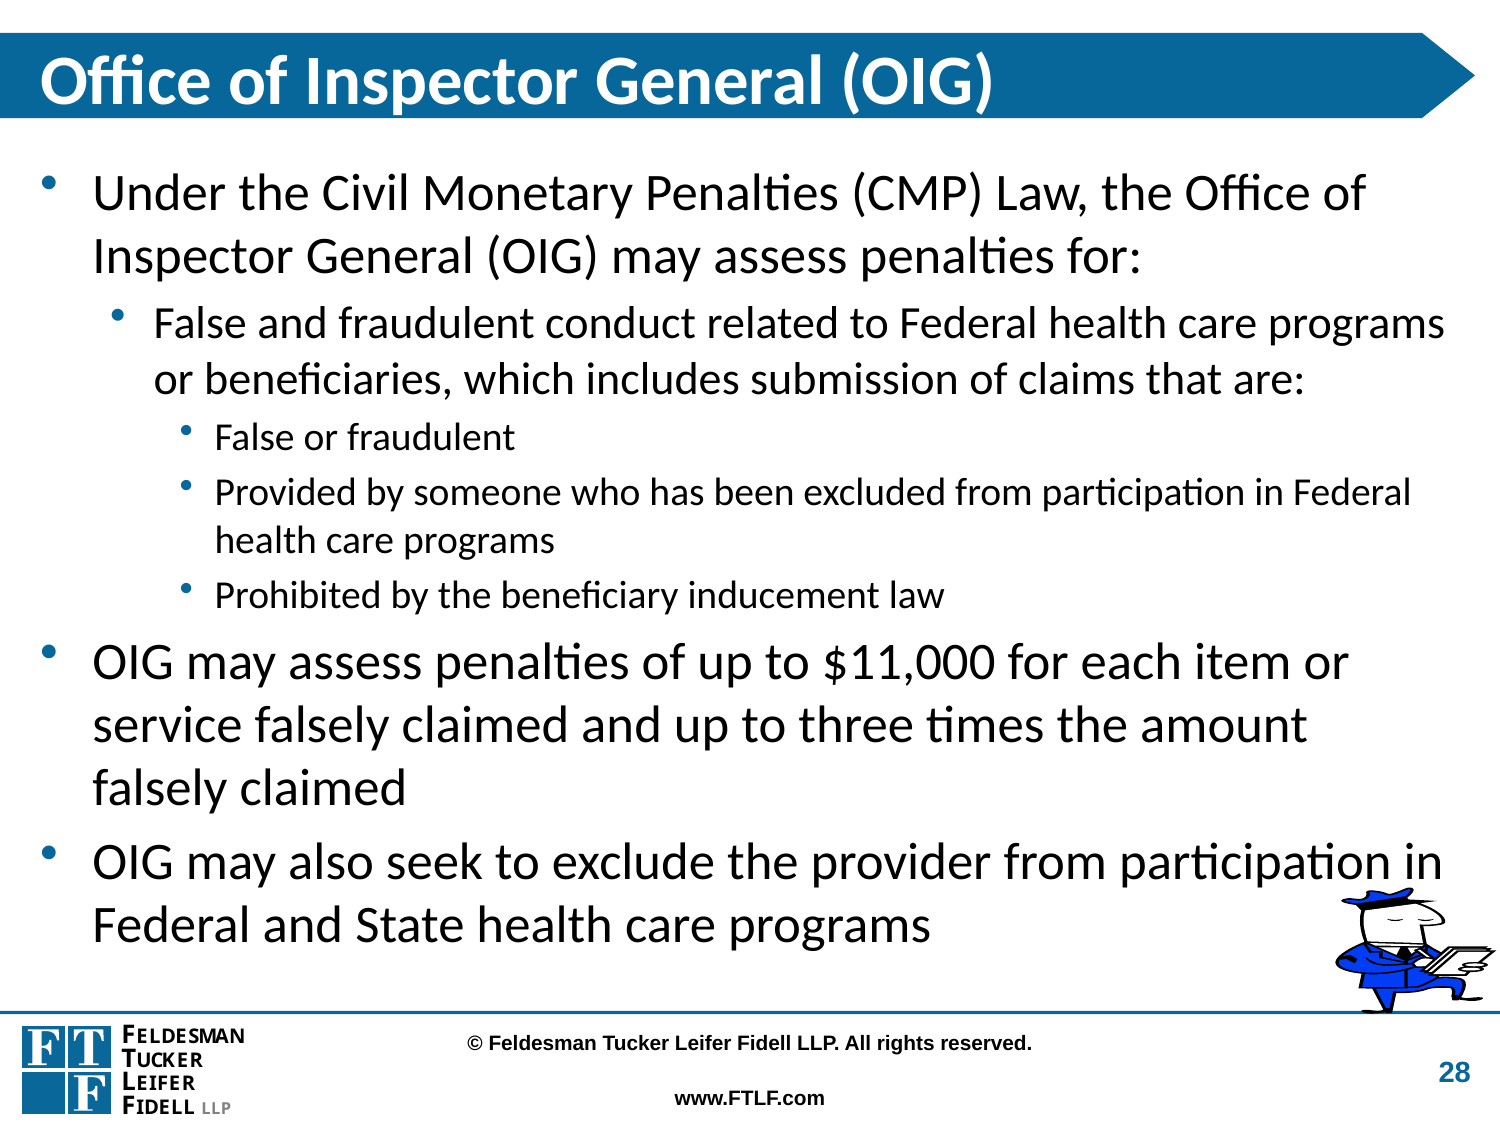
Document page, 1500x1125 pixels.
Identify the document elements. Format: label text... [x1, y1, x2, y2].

picture [1333, 887, 1500, 1015]
slide_number 28 [1398, 1031, 1486, 1110]
list Under the Civil Monetary Penalties (CMP) Law, the Office of Inspector General (OIG) may assess penalties for: False and fraudulent conduct related to Federal health care programs or beneficiaries, which includes submission of claims that are: False or fraudulent Provided by someone who has been excluded from participation in Federal health care programs Prohibited by the beneficiary inducement law OIG may assess penalties of up to $11,000 for each item or service falsely claimed and up to three times the amount falsely claimed OIG may also seek to exclude the provider from participation in Federal and State health care programs [25, 149, 1463, 988]
title Office of Inspector General (OIG) [25, 24, 1425, 126]
